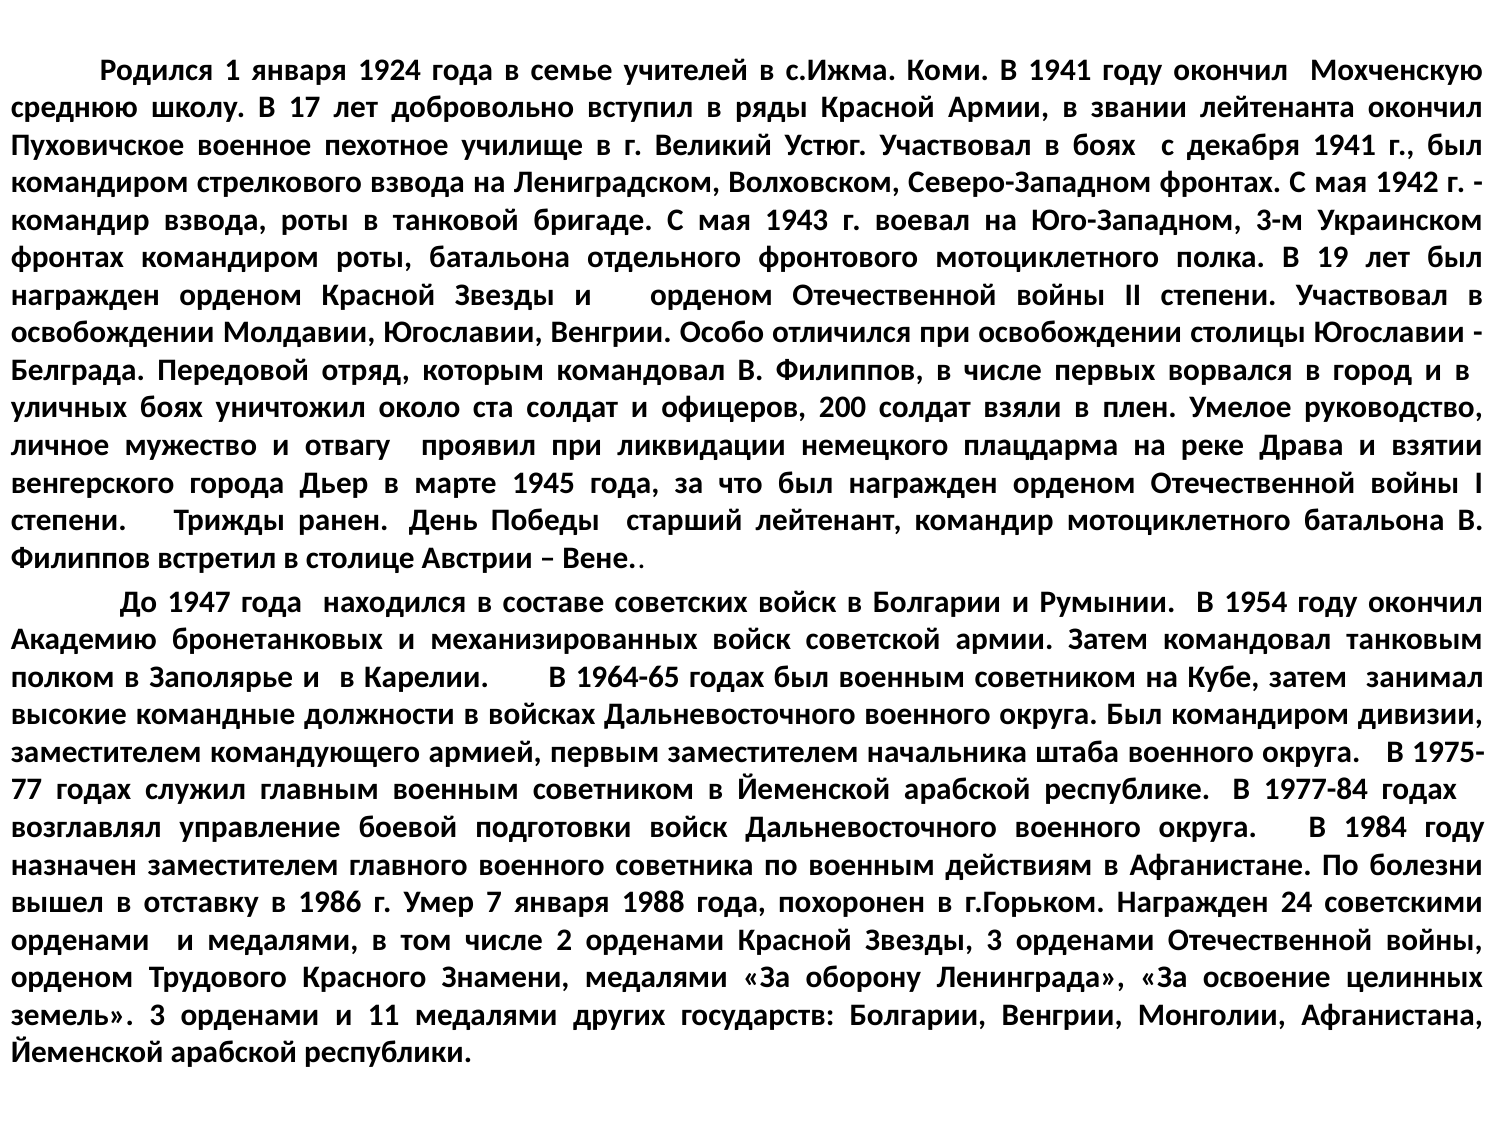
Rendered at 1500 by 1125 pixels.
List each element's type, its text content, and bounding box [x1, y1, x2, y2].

list Родился 1 января 1924 года в семье учителей в с.Ижма. Коми. В 1941 году окончил Мохченскую среднюю школу. В 17 лет добровольно вступил в ряды Красной Армии, в звании лейтенанта окончил Пуховичское военное пехотное училище в г. Великий Устюг. Участвовал в боях с декабря 1941 г., был командиром стрелкового взвода на Лениградском, Волховском, Северо-Западном фронтах. С мая 1942 г. - командир взвода, роты в танковой бригаде. С мая 1943 г. воевал на Юго-Западном, 3-м Украинском фронтах командиром роты, батальона отдельного фронтового мотоциклетного полка. В 19 лет был награжден орденом Красной Звезды и орденом Отечественной войны II степени. Участвовал в освобождении Молдавии, Югославии, Венгрии. Особо отличился при освобождении столицы Югославии - Белграда. Передовой отряд, которым командовал В. Филиппов, в числе первых ворвался в город и в уличных боях уничтожил около ста солдат и офицеров, 200 солдат взяли в плен. Умелое руководство, личное мужество и отвагу проявил при ликвидации немецкого плацдарма на реке Драва и взятии венгерского города Дьер в марте 1945 года, за что был награжден орденом Отечественной войны I степени. Трижды ранен. День Победы старший лейтенант, командир мотоциклетного батальона В. Филиппов встретил в столице Австрии – Вене.. До 1947 года находился в составе советских войск в Болгарии и Румынии. В 1954 году окончил Академию бронетанковых и механизированных войск советской армии. Затем командовал танковым полком в Заполярье и в Карелии. В 1964-65 годах был военным советником на Кубе, затем занимал высокие командные должности в войсках Дальневосточного военного округа. Был командиром дивизии, заместителем командующего армией, первым заместителем начальника штаба военного округа. В 1975-77 годах служил главным военным советником в Йеменской арабской республике. В 1977-84 годах возглавлял управление боевой подготовки войск Дальневосточного военного округа. В 1984 году назначен заместителем главного военного советника по военным действиям в Афганистане. По болезни вышел в отставку в 1986 г. Умер 7 января 1988 года, похоронен в г.Горьком. Награжден 24 советскими орденами и медалями, в том числе 2 орденами Красной Звезды, 3 орденами Отечественной войны, орденом Трудового Красного Знамени, медалями «За оборону Ленинграда», «За освоение целинных земель». 3 орденами и 11 медалями других государств: Болгарии, Венгрии, Монголии, Афганистана, Йеменской арабской республики. [0, 0, 1500, 1125]
